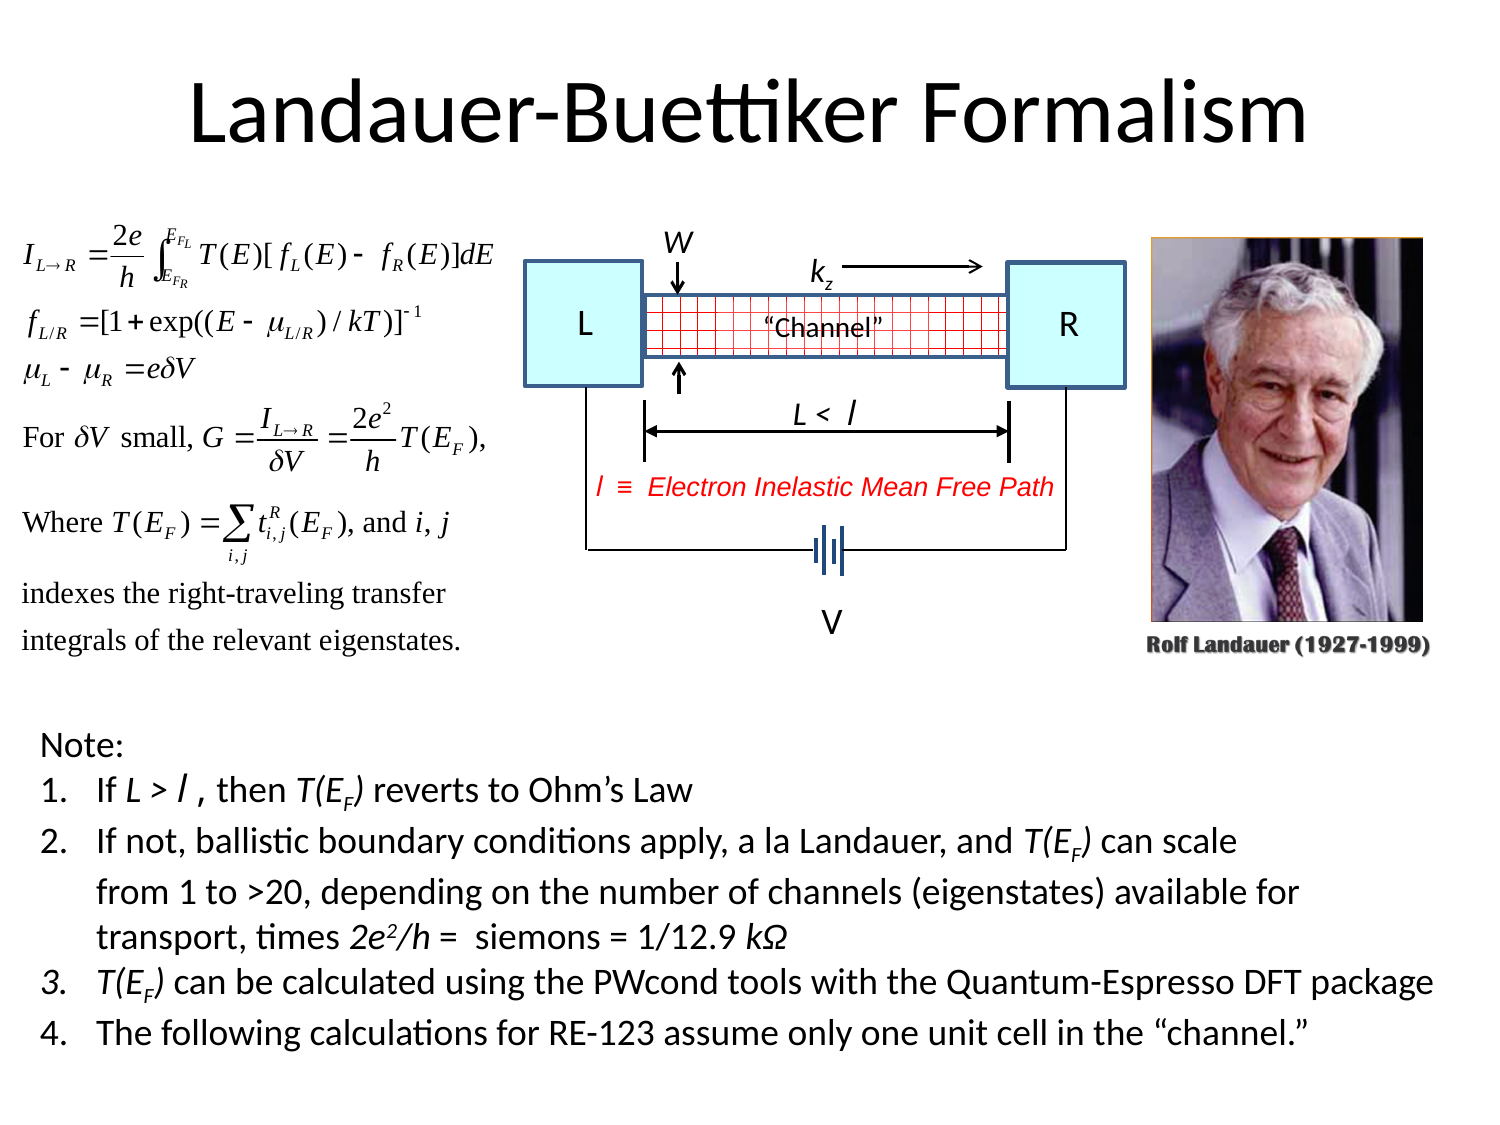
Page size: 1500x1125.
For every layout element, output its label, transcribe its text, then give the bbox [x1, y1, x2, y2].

title Landauer-Buettiker Formalism [75, 12, 1425, 200]
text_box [17, 215, 501, 663]
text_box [524, 212, 1126, 651]
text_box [1099, 237, 1476, 674]
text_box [799, 787, 1058, 888]
